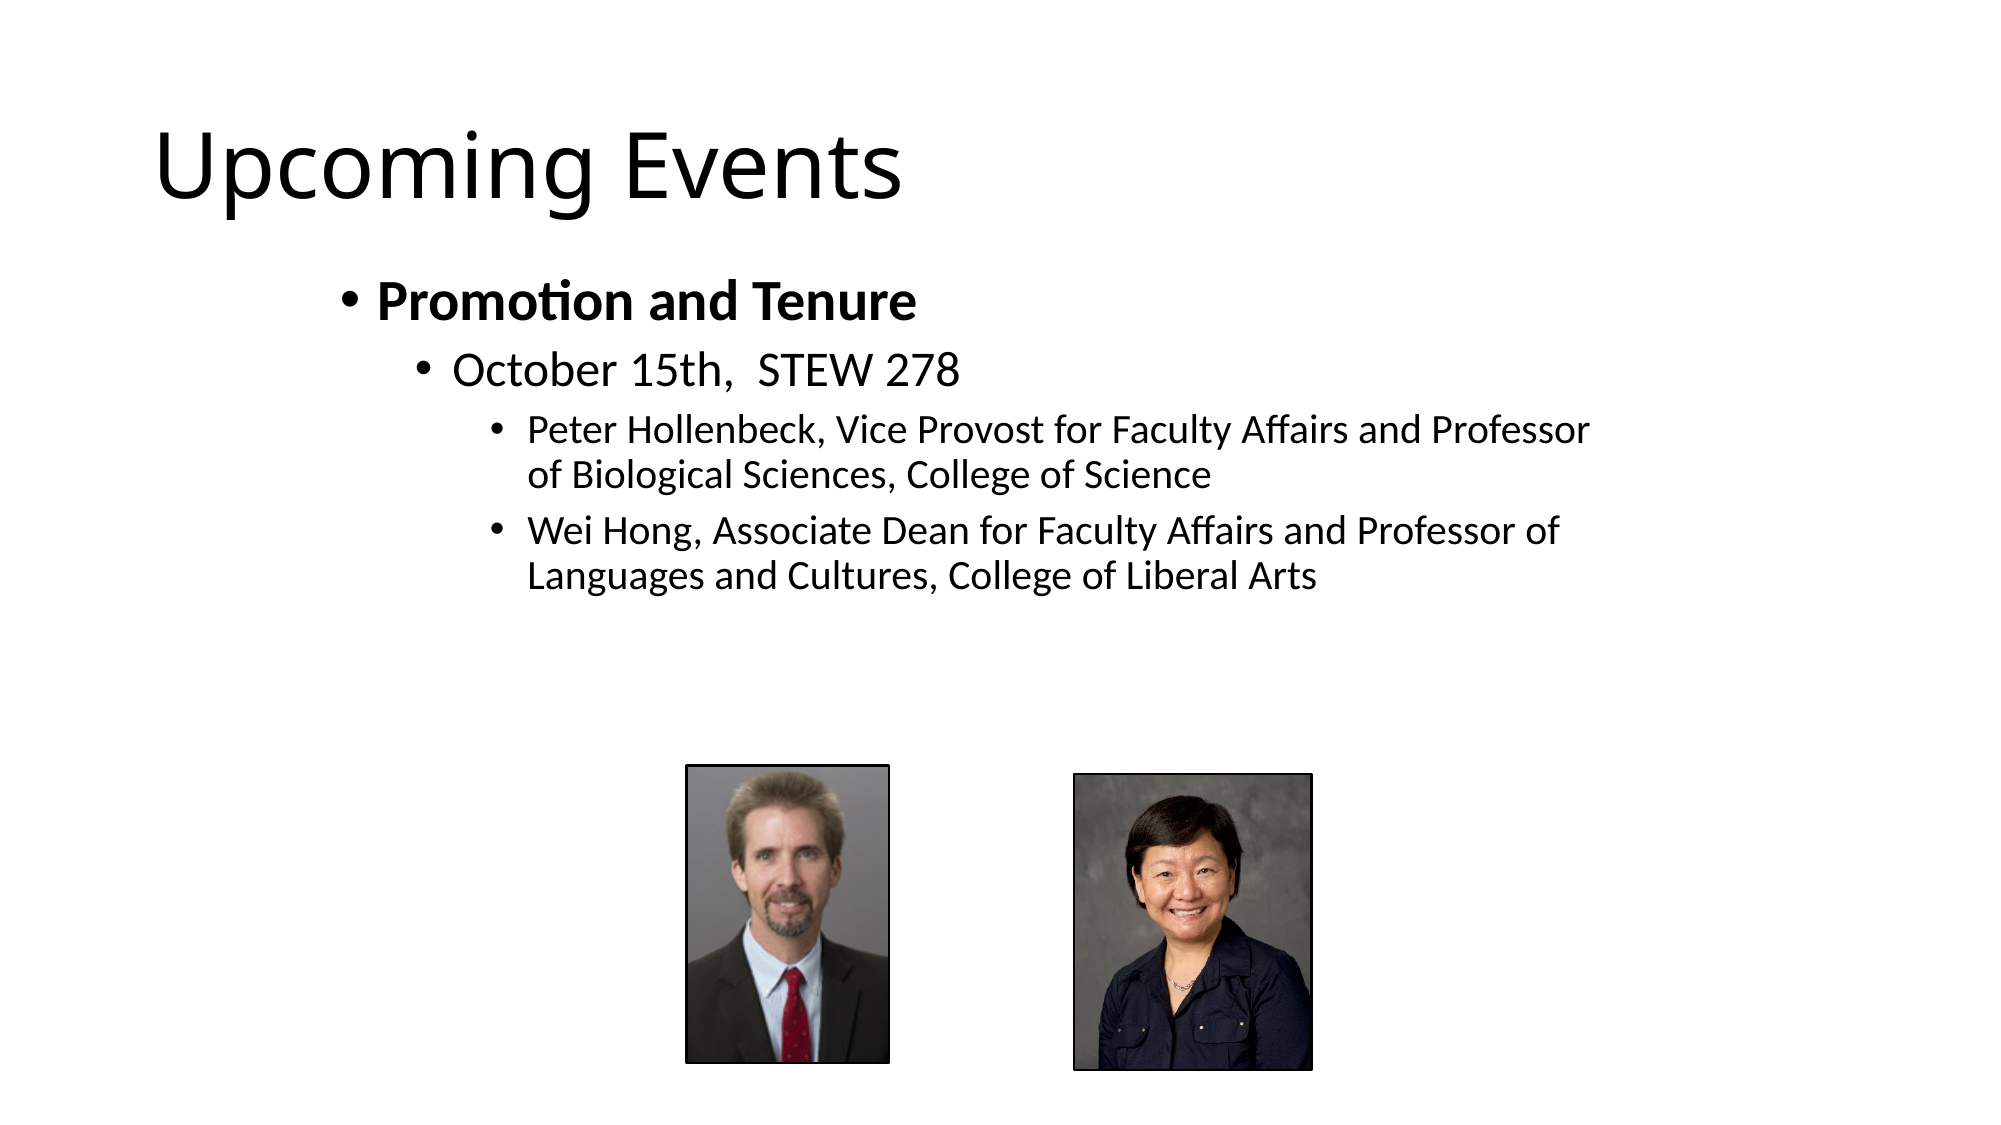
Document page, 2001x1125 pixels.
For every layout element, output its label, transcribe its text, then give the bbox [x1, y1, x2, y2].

footer [662, 1042, 1338, 1103]
title Upcoming Events [137, 59, 1863, 278]
picture [687, 766, 888, 1063]
picture [1074, 774, 1311, 1070]
list Promotion and Tenure October 15th, STEW 278 Peter Hollenbeck, Vice Provost for Faculty Affairs and Professor of Biological Sciences, College of Science Wei Hong, Associate Dean for Faculty Affairs and Professor of Languages and Cultures, College of Liberal Arts [324, 262, 1638, 1000]
